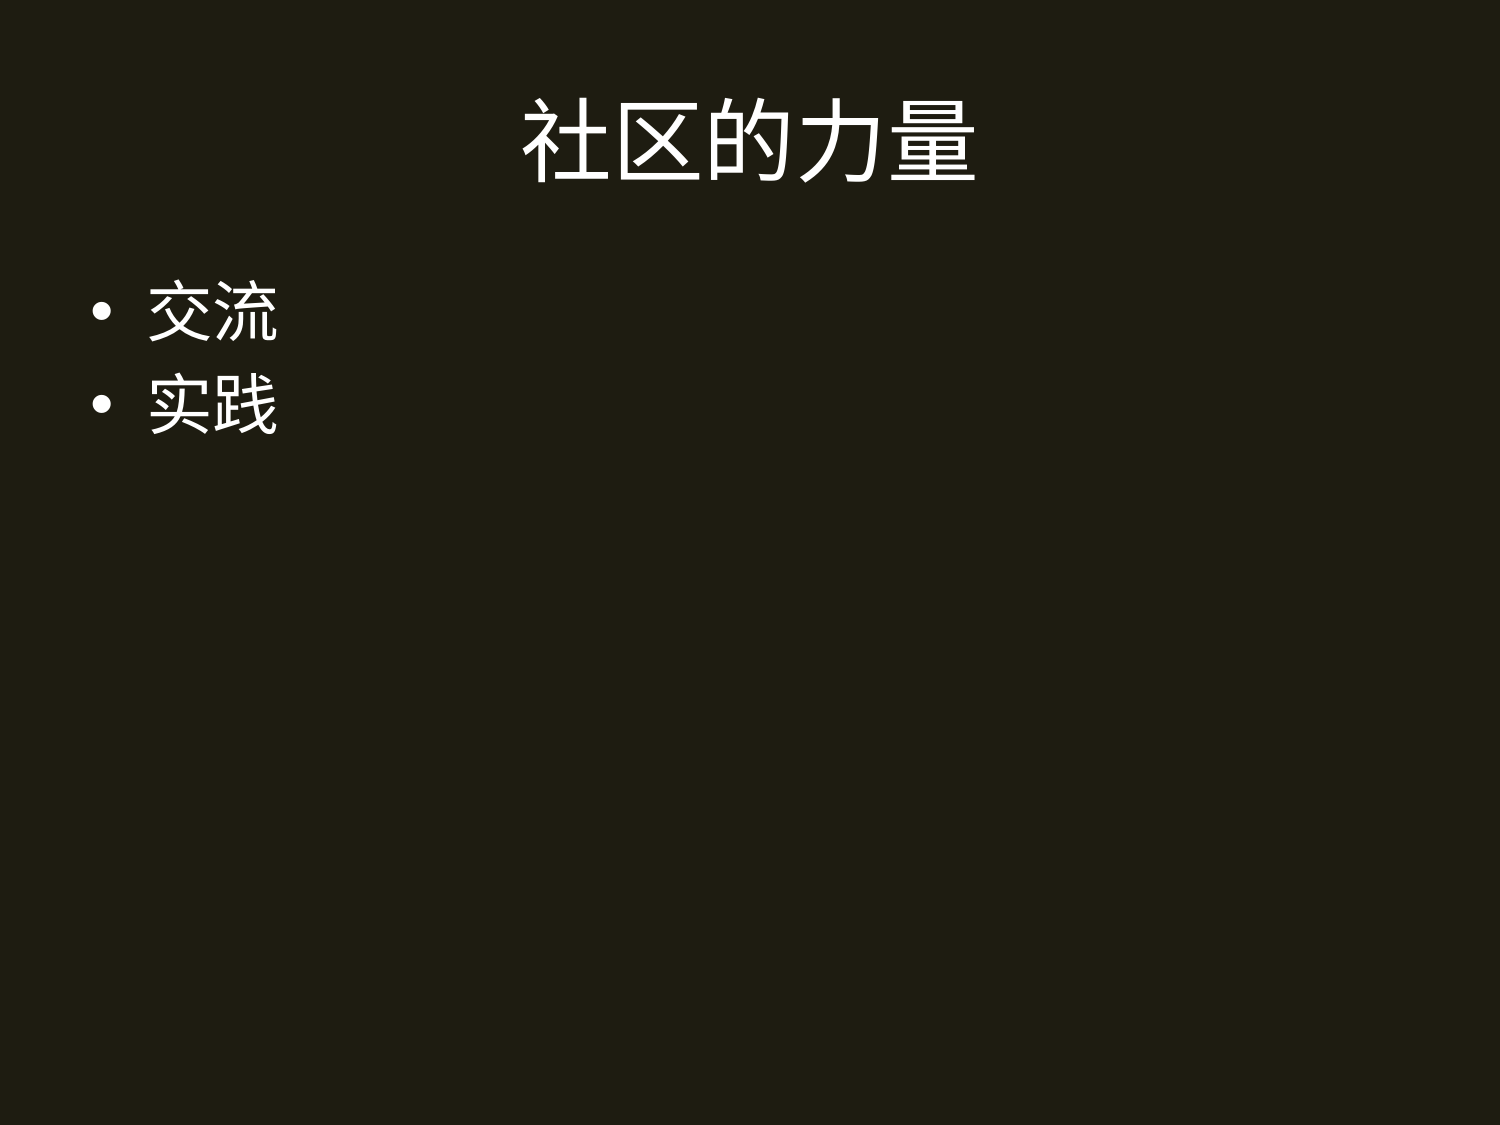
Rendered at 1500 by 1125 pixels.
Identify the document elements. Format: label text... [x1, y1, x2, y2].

title 社区的力量 [75, 45, 1425, 233]
list 交流 实践 [75, 262, 1425, 1005]
